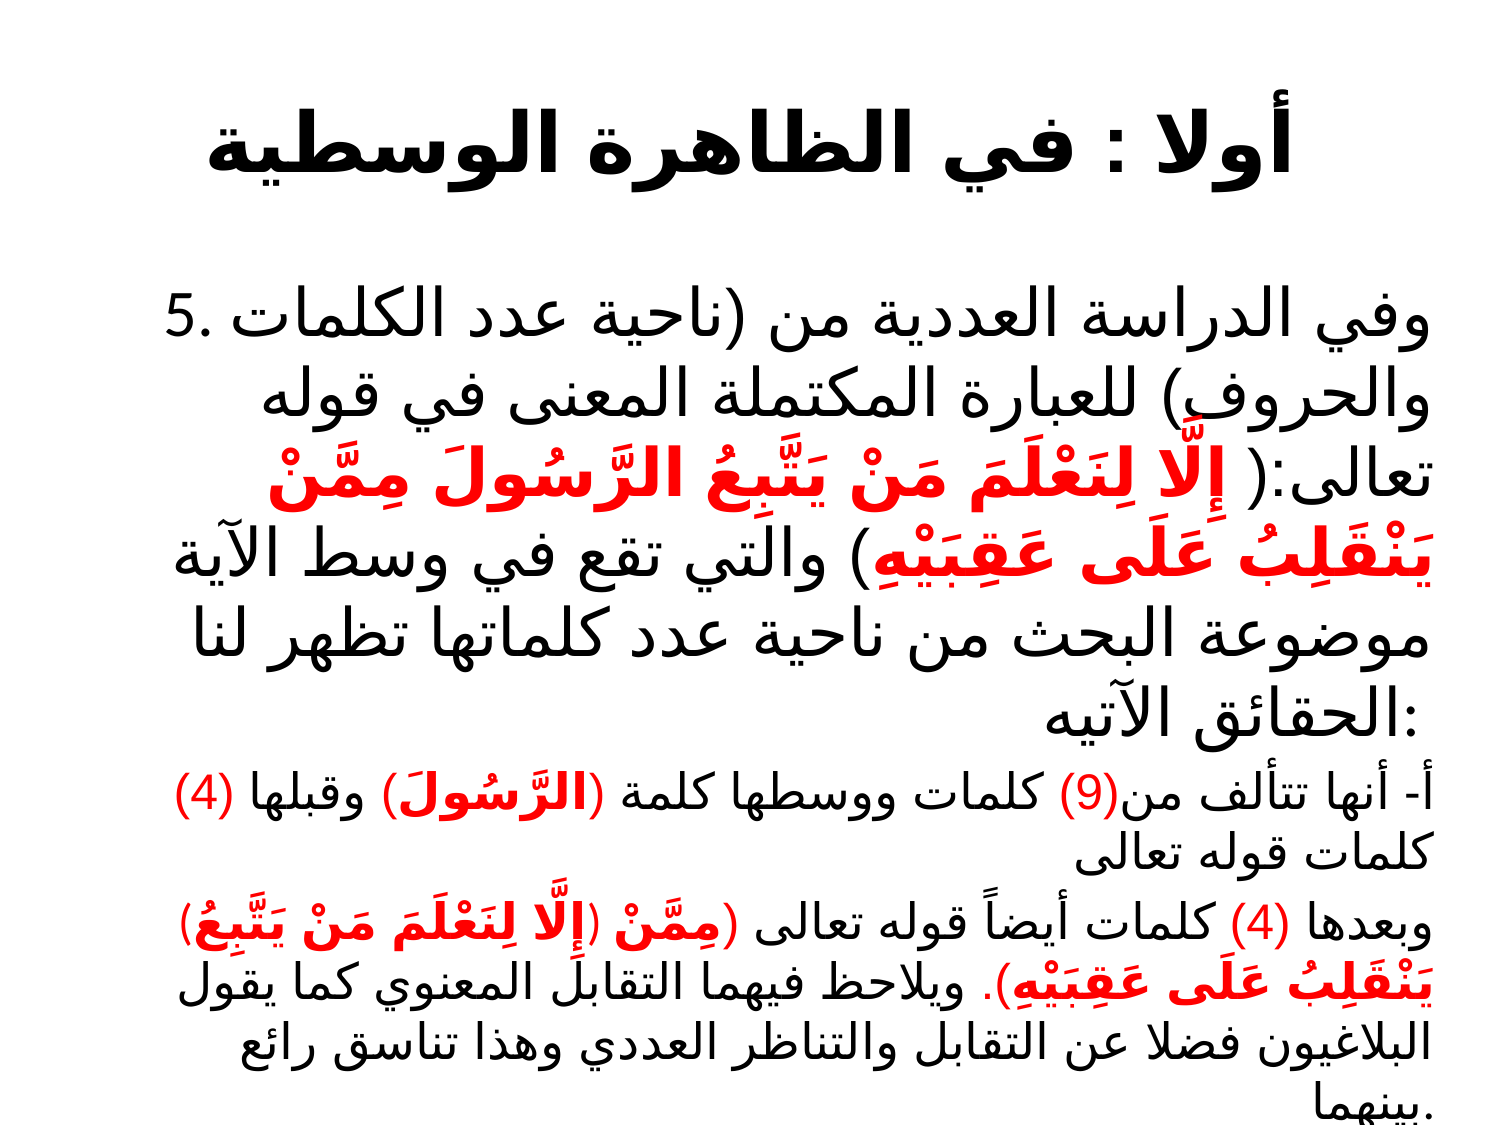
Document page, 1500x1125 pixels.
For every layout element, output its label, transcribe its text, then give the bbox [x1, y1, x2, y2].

list 5. وفي الدراسة العددية من (ناحية عدد الكلمات والحروف) للعبارة المكتملة المعنى في قوله تعالى:( إِلَّا لِنَعْلَمَ مَنْ يَتَّبِعُ الرَّسُولَ مِمَّنْ يَنْقَلِبُ عَلَى عَقِبَيْهِ) والتي تقع في وسط الآية موضوعة البحث من ناحية عدد كلماتها تظهر لنا الحقائق الآتيه: أ- أنها تتألف من(9) كلمات ووسطها كلمة (الرَّسُولَ) وقبلها (4) كلمات قوله تعالى (إِلَّا لِنَعْلَمَ مَنْ يَتَّبِعُ) وبعدها (4) كلمات أيضاً قوله تعالى (مِمَّنْ يَنْقَلِبُ عَلَى عَقِبَيْهِ). ويلاحظ فيهما التقابل المعنوي كما يقول البلاغيون فضلا عن التقابل والتناظر العددي وهذا تناسق رائع بينهما. [74, 262, 1451, 1006]
title أولا : في الظاهرة الوسطية [74, 44, 1426, 233]
